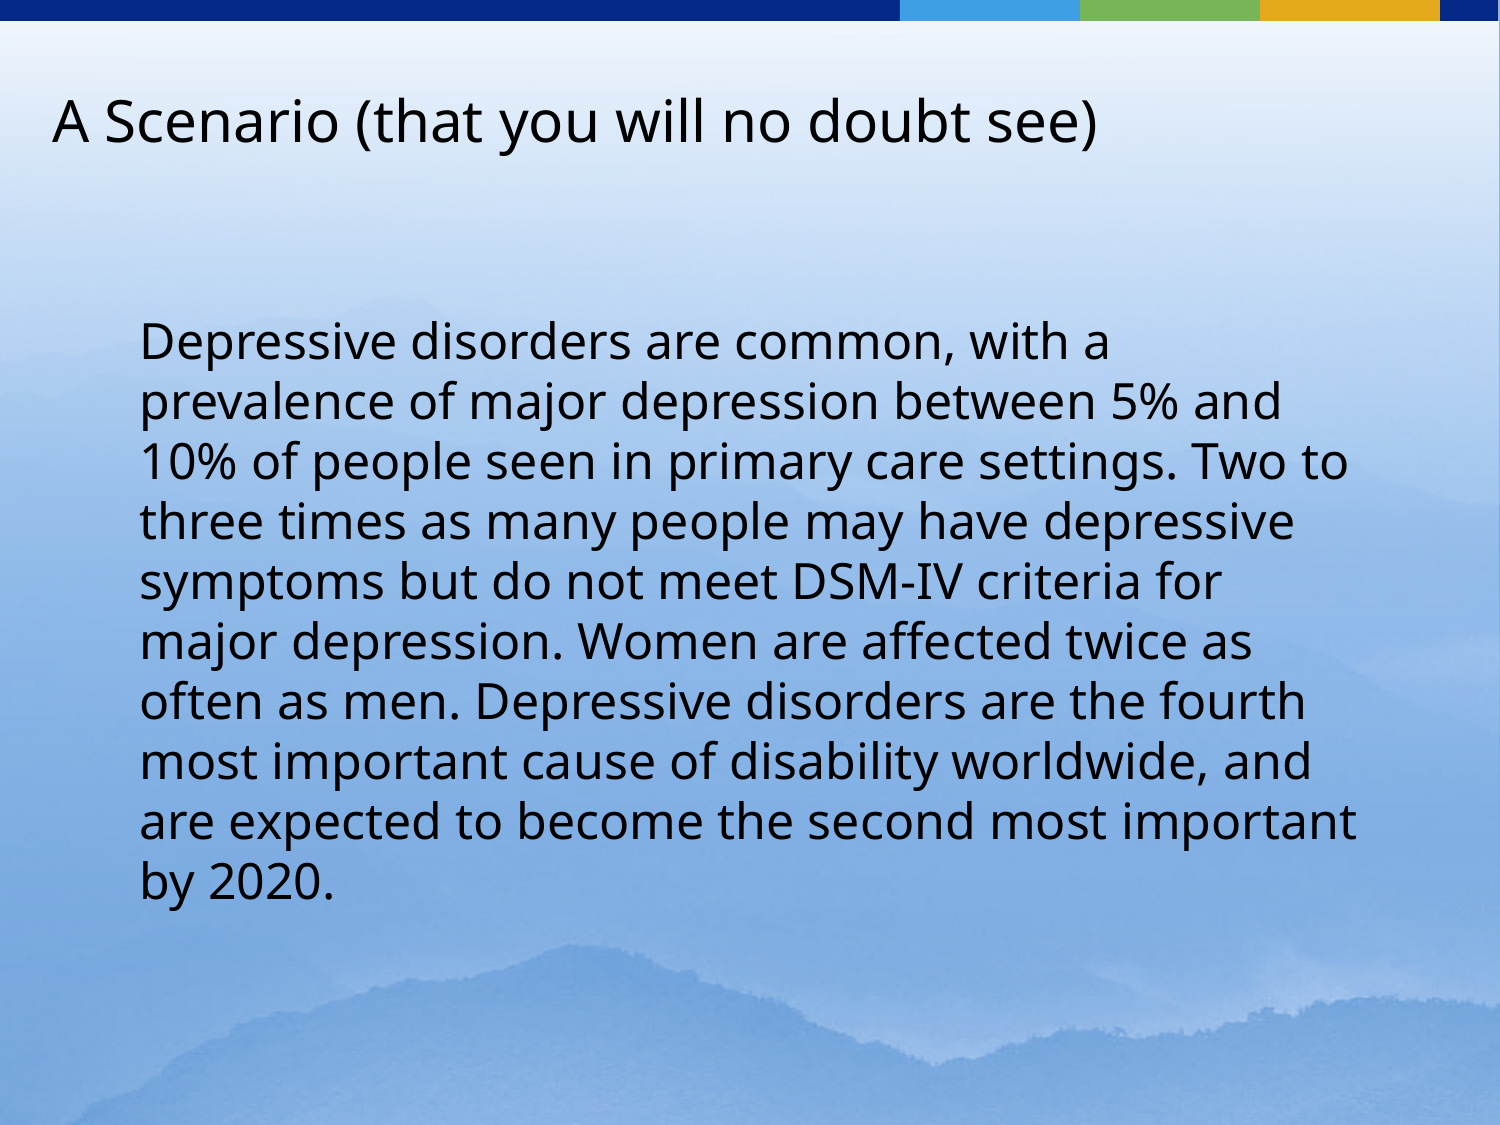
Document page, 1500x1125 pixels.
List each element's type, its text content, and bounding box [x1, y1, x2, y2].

text_box Depressive disorders are common, with a prevalence of major depression between 5% and 10% of people seen in primary care settings. Two to three times as many people may have depressive symptoms but do not meet DSM-IV criteria for major depression. Women are affected twice as often as men. Depressive disorders are the fourth most important cause of disability worldwide, and are expected to become the second most important by 2020. [124, 302, 1388, 917]
text_box A Scenario (that you will no doubt see) [37, 24, 1150, 213]
